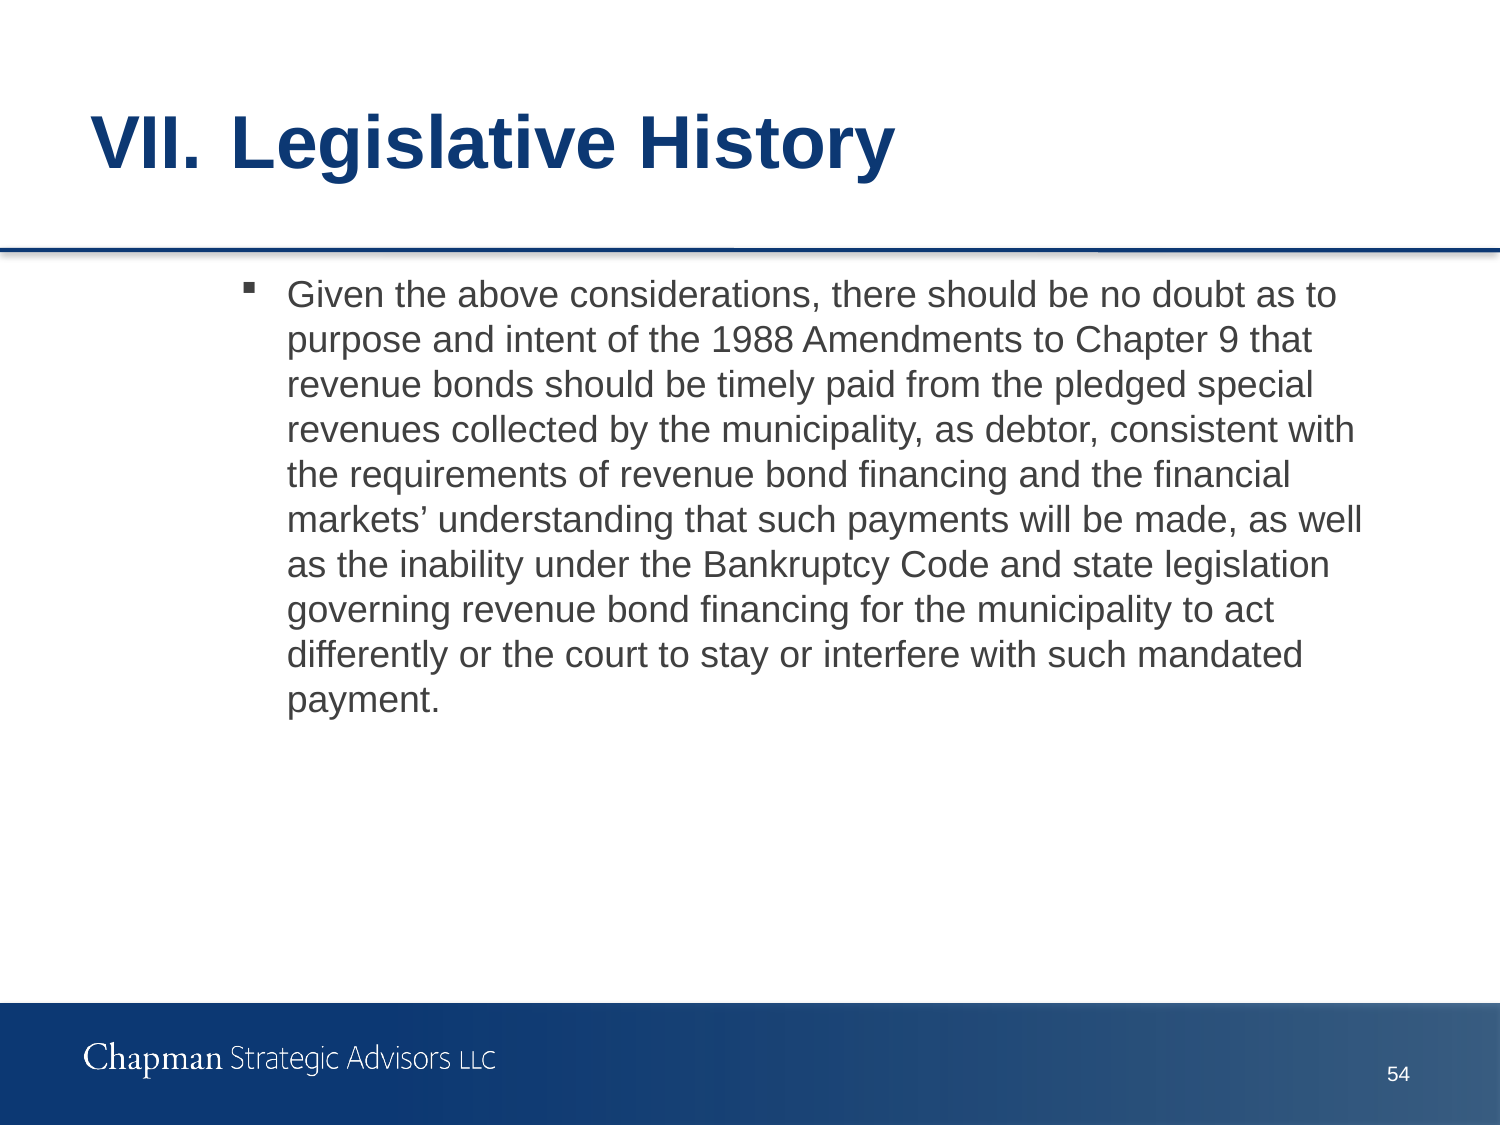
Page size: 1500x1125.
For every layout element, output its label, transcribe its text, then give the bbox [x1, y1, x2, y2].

slide_number 53 [1074, 1052, 1425, 1113]
title VII. Legislative History [75, 45, 1425, 233]
list Given the above considerations, there should be no doubt as to purpose and intent of the 1988 Amendments to Chapter 9 that revenue bonds should be timely paid from the pledged special revenues collected by the municipality, as debtor, consistent with the requirements of revenue bond financing and the financial markets’ understanding that such payments will be made, as well as the inability under the Bankruptcy Code and state legislation governing revenue bond financing for the municipality to act differently or the court to stay or interfere with such mandated payment. [74, 262, 1426, 1006]
